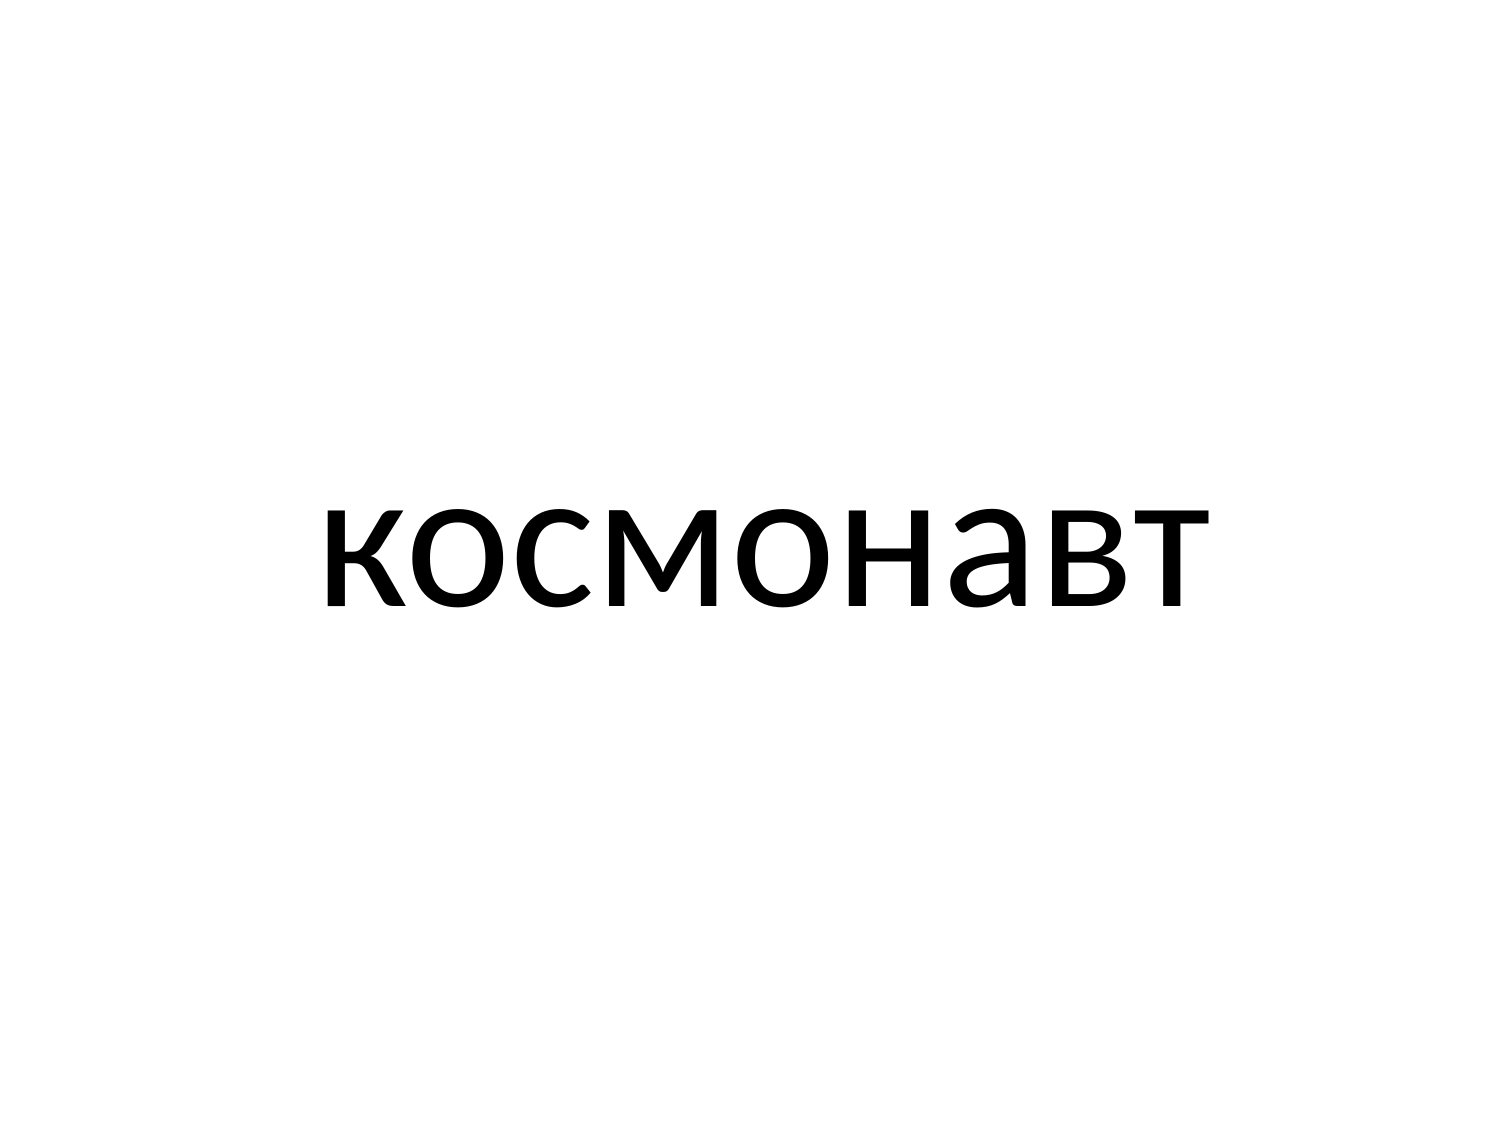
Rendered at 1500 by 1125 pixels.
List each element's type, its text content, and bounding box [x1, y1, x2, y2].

title космонавт [88, 432, 1439, 621]
